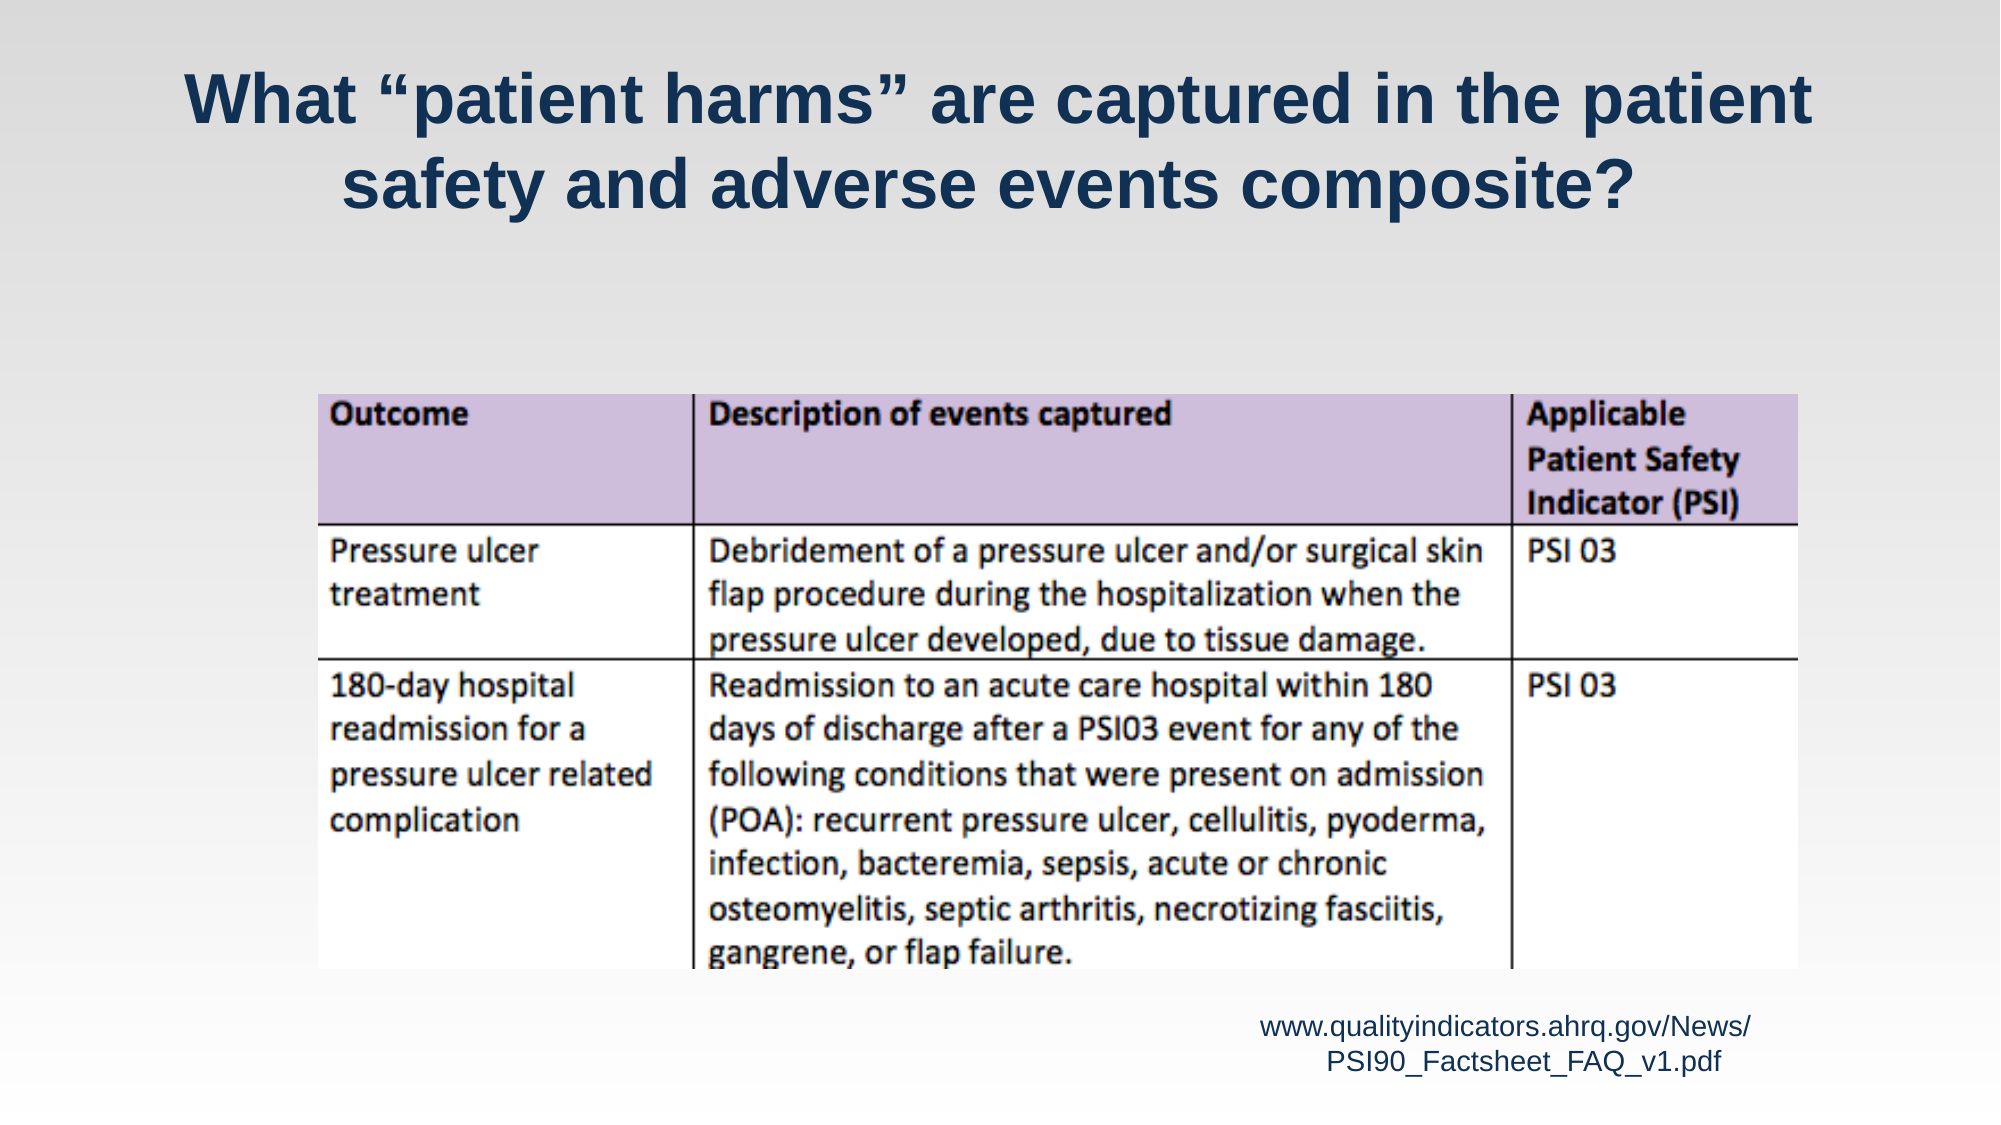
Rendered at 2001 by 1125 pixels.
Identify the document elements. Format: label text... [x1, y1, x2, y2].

title What “patient harms” are captured in the patient safety and adverse events composite? [99, 45, 1901, 233]
text_box www.qualityindicators.ahrq.gov/News/PSI90_Factsheet_FAQ_v1.pdf [1245, 1000, 1957, 1085]
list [318, 394, 1799, 969]
